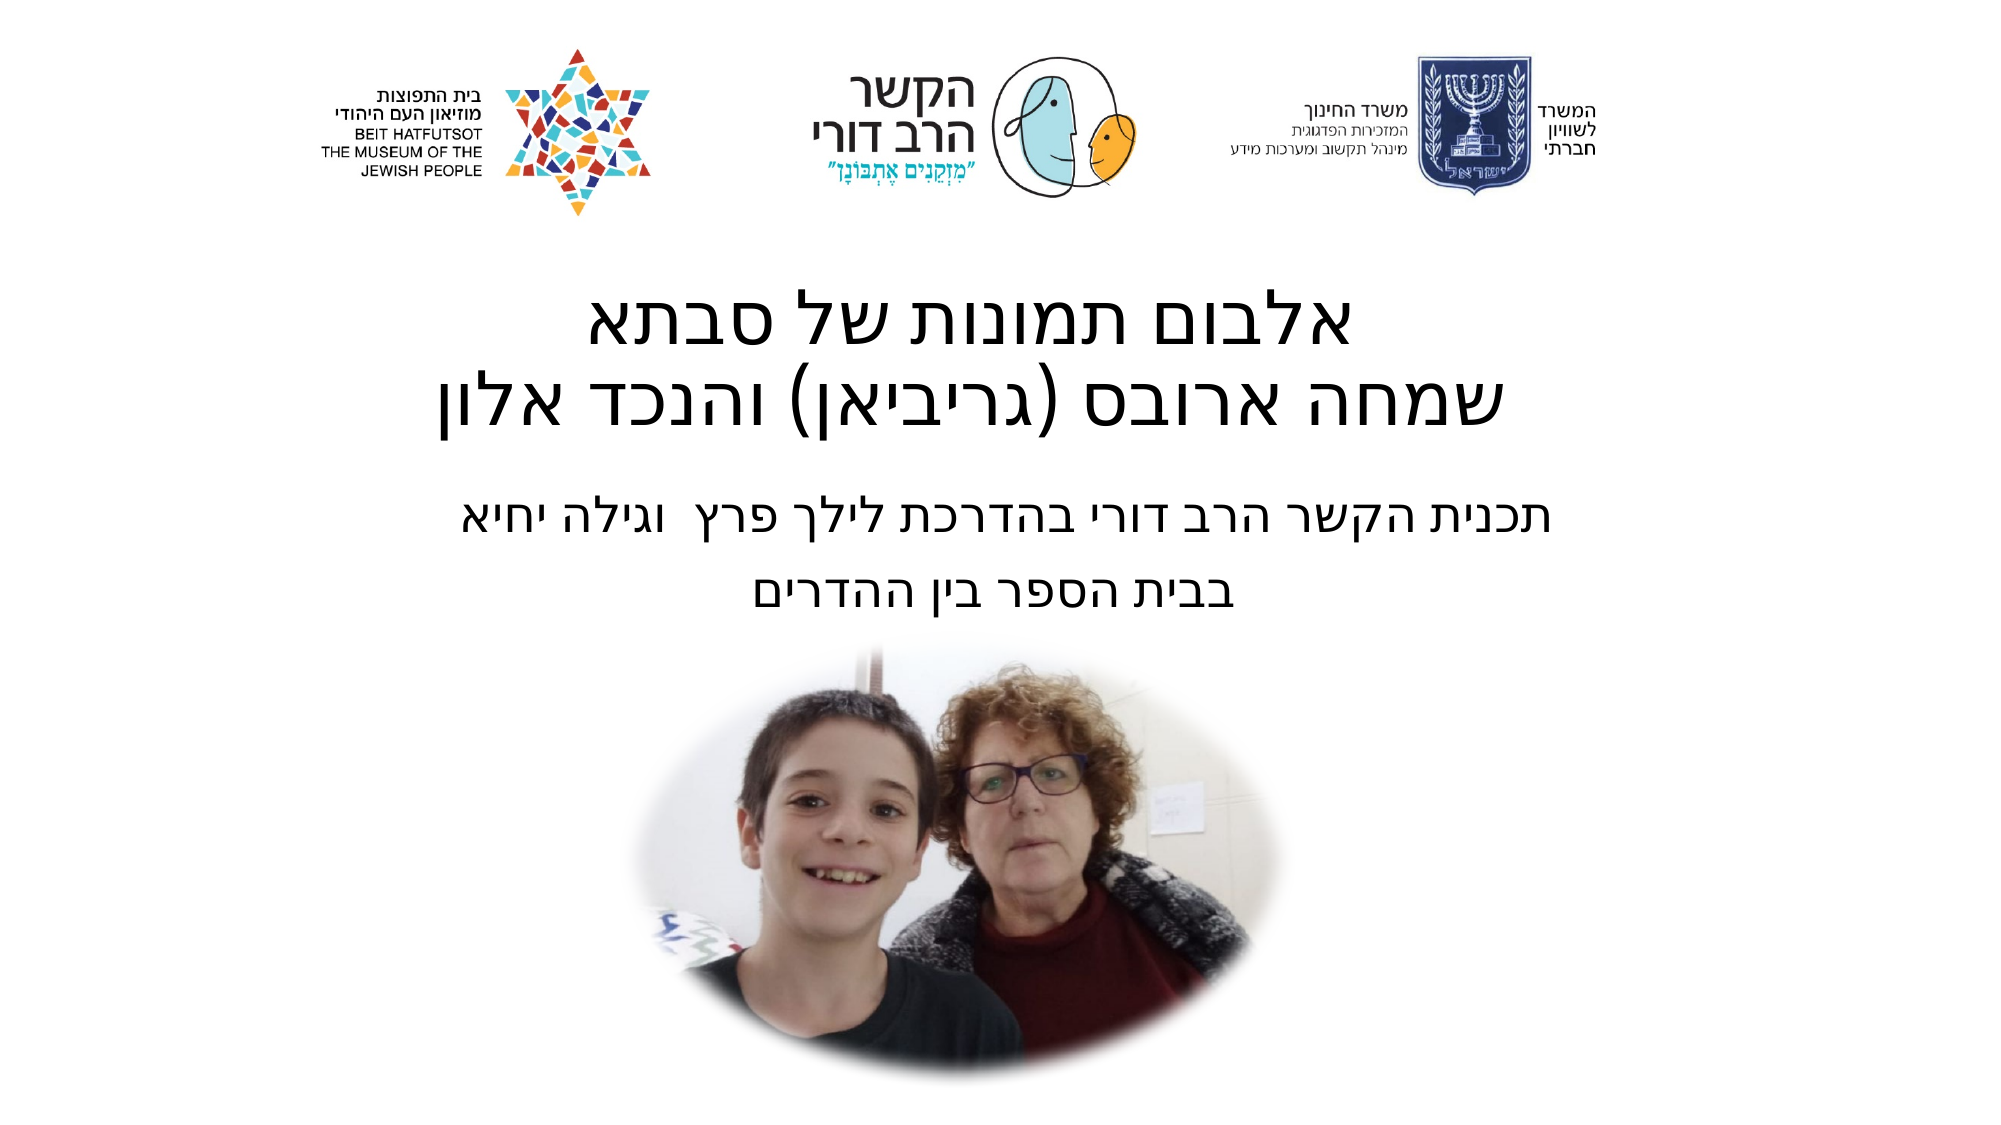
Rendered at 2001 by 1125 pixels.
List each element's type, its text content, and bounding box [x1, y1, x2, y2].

title אלבום תמונות של סבתא שמחה ארובס (גריביאן) והנכד אלון [221, 57, 1722, 450]
picture [617, 630, 1298, 1089]
subtitle תכנית הקשר הרב דורי בהדרכת לילך פרץ וגילה יחיא בבית הספר בין ההדרים [249, 481, 1750, 754]
picture [291, 24, 1615, 233]
